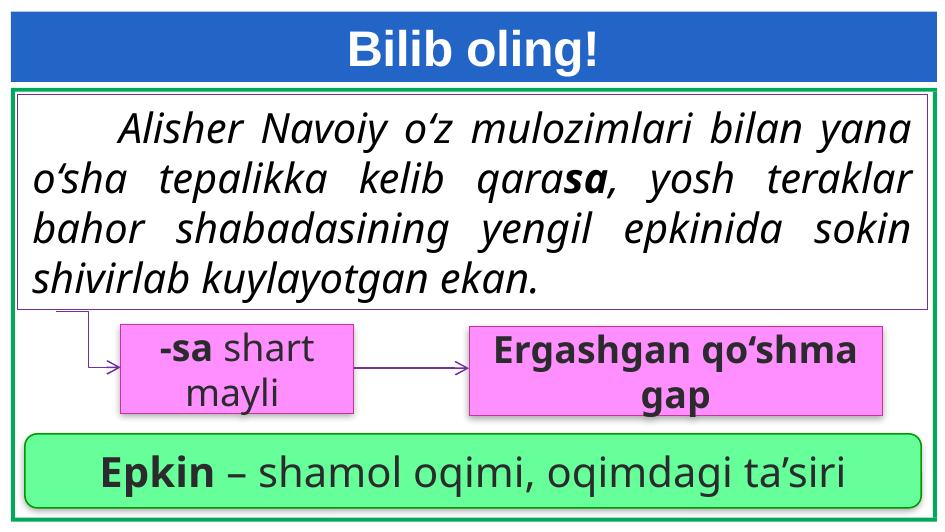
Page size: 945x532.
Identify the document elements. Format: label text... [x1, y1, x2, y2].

title Bilib oling! [11, 0, 934, 91]
text_box -sa shart mayli [120, 324, 354, 414]
text_box Alisher Navoiy o‘z mulozimlari bilan yana o‘sha tepalikka kelib qarasa, yosh teraklar bahor shabadasining yengil epkinida sokin shivirlab kuylayotgan ekan. [17, 94, 928, 310]
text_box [55, 311, 121, 368]
text_box Epkin – shamol oqimi, oqimdagi ta’siri [24, 433, 923, 509]
text_box Ergashgan qo‘shma gap [469, 326, 883, 416]
